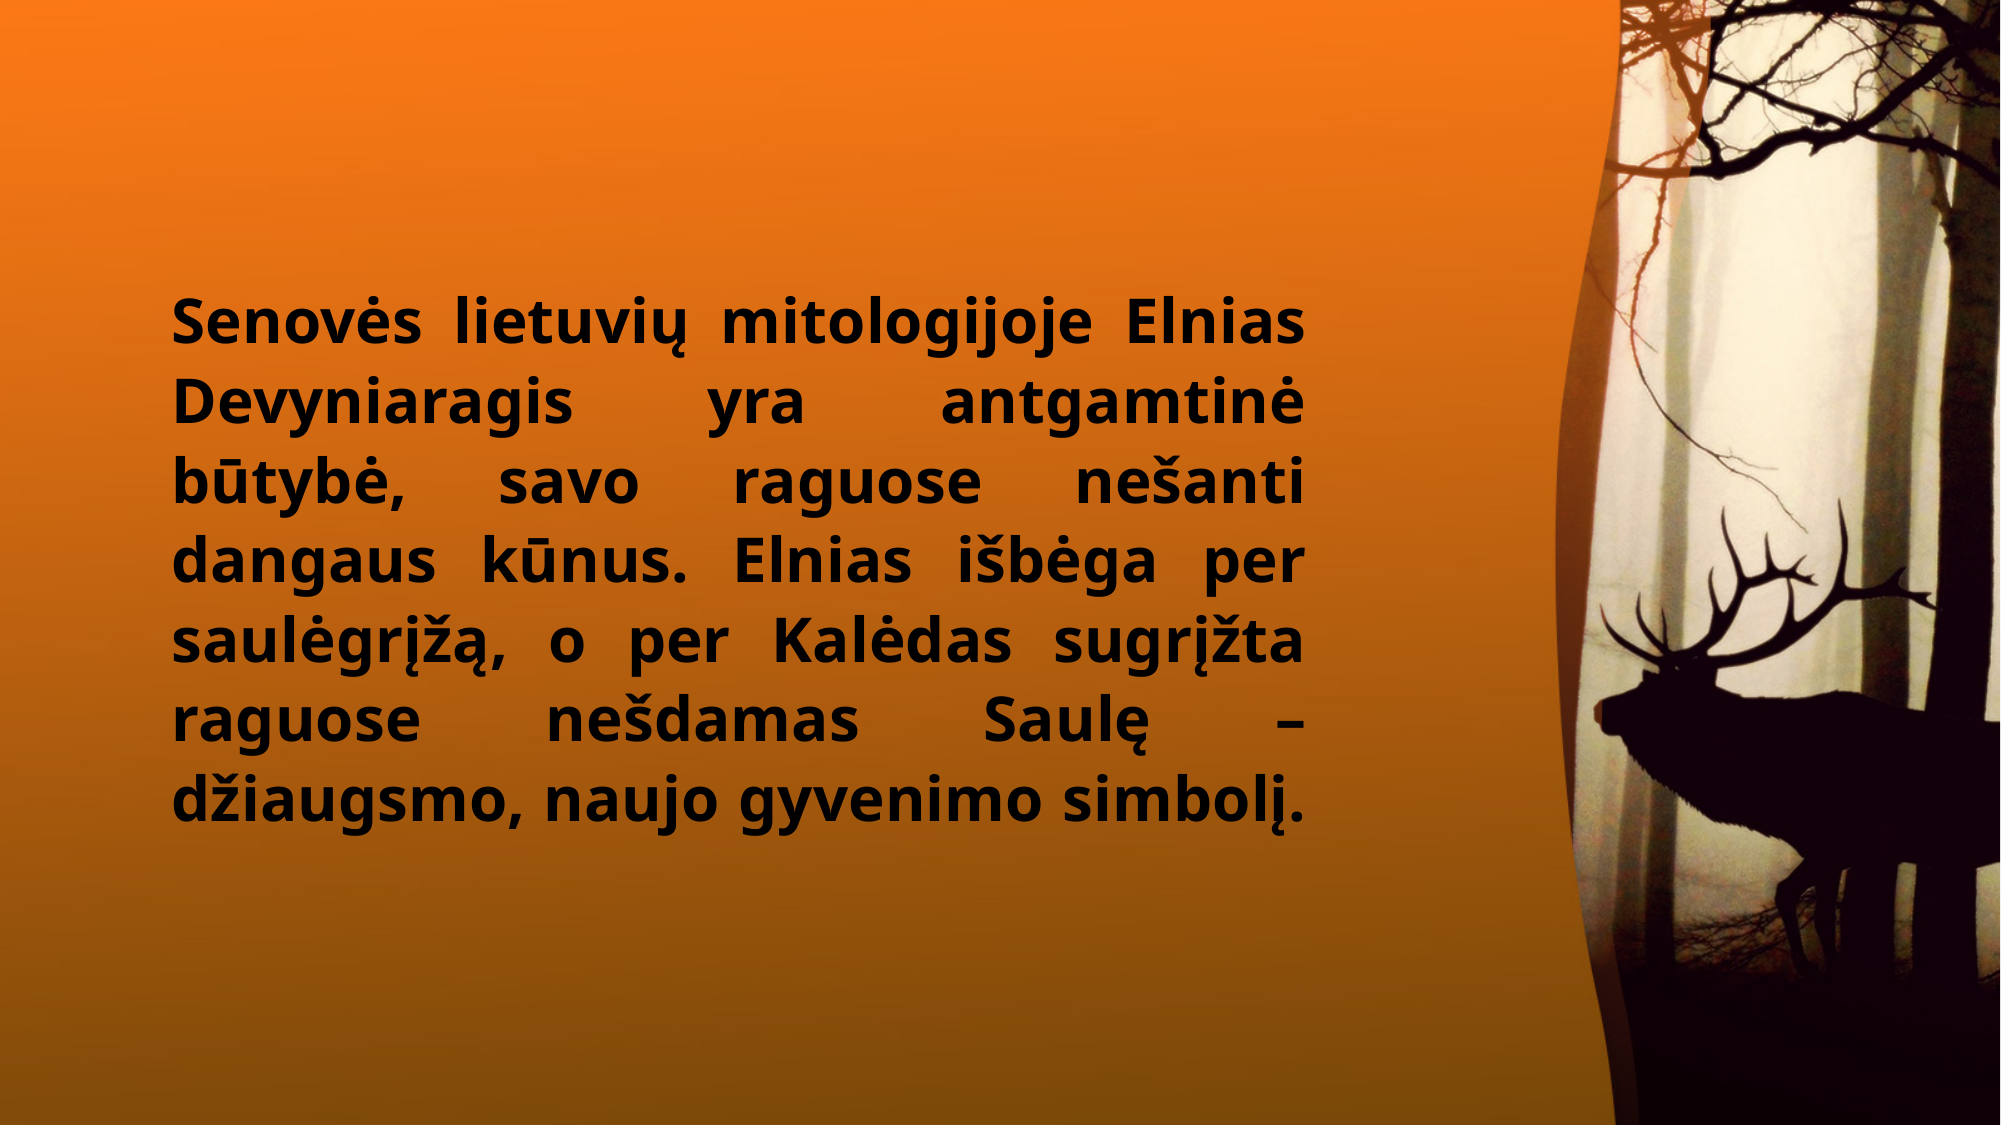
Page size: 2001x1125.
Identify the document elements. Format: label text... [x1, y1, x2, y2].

picture [0, 0, 2001, 1125]
text_box [118, 49, 1488, 380]
text_box Senovės lietuvių mitologijoje Elnias Devyniaragis yra antgamtinė būtybė, savo raguose nešanti dangaus kūnus. Elnias išbėga per saulėgrįžą, o per Kalėdas sugrįžta raguose nešdamas Saulę – džiaugsmo, naujo gyvenimo simbolį. [156, 258, 1323, 853]
